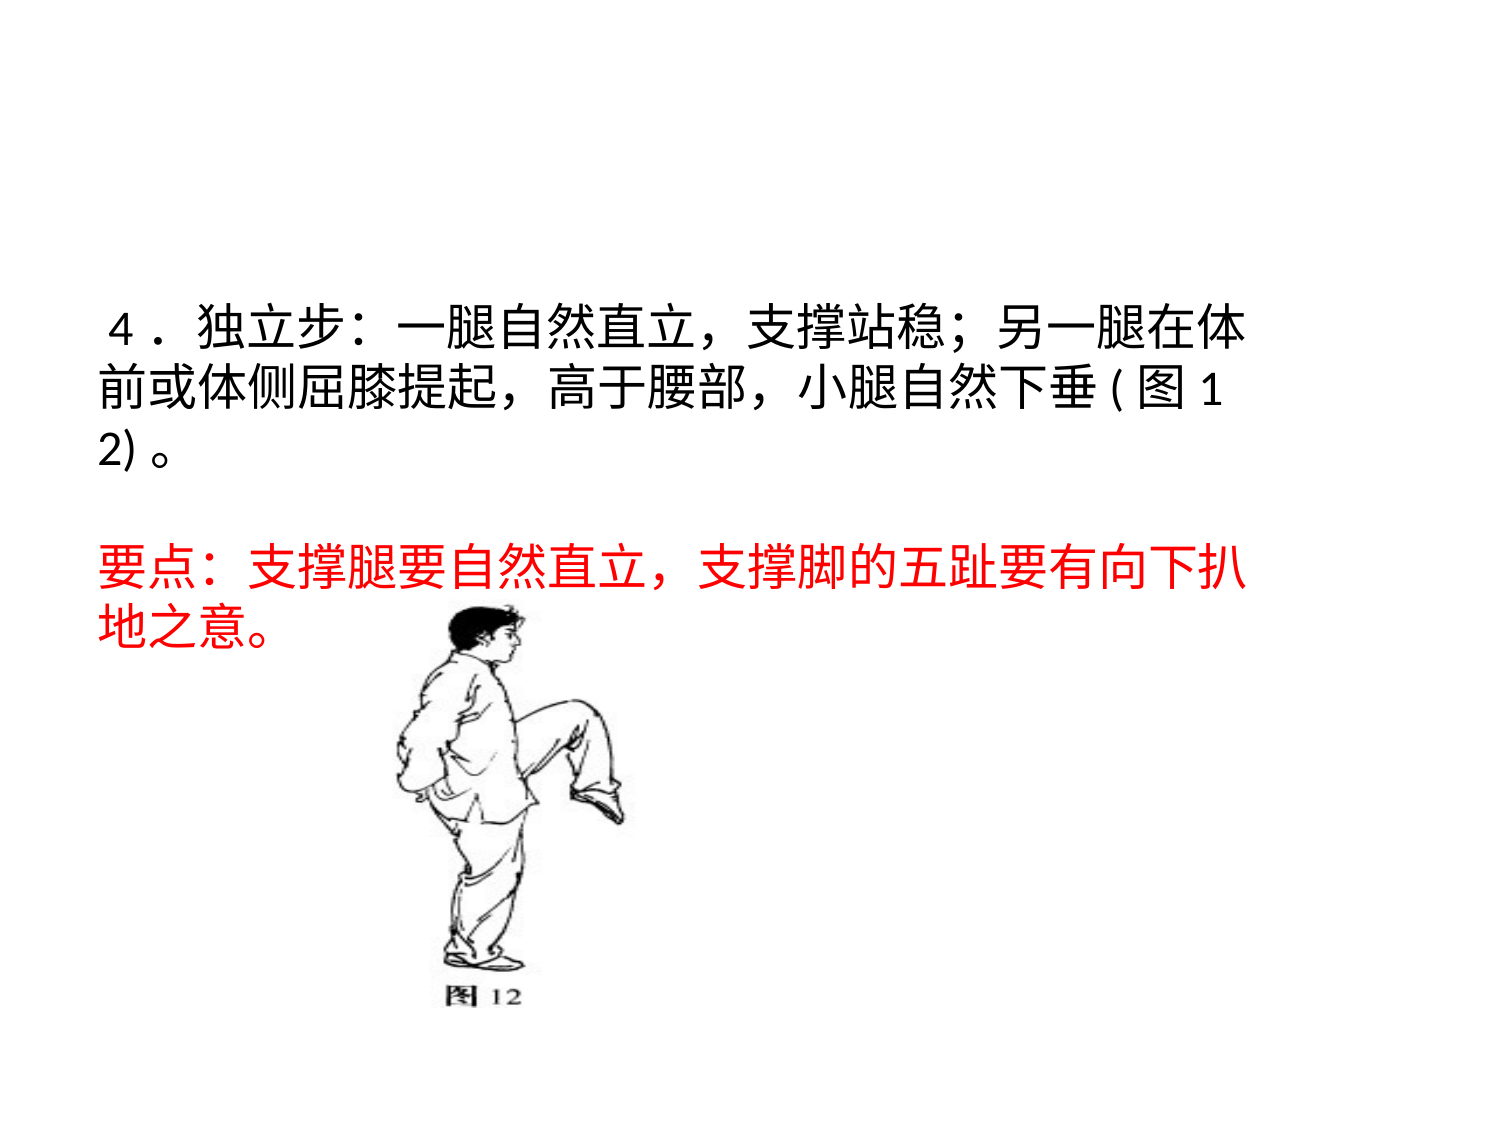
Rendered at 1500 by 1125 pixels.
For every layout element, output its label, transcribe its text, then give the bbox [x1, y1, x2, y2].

picture [337, 599, 643, 1009]
text_box 4．独立步：一腿自然直立，支撑站稳；另一腿在体前或体侧屈膝提起，高于腰部，小腿自然下垂(图1 2)。 要点：支撑腿要自然直立，支撑脚的五趾要有向下扒地之意。 [82, 287, 1297, 663]
